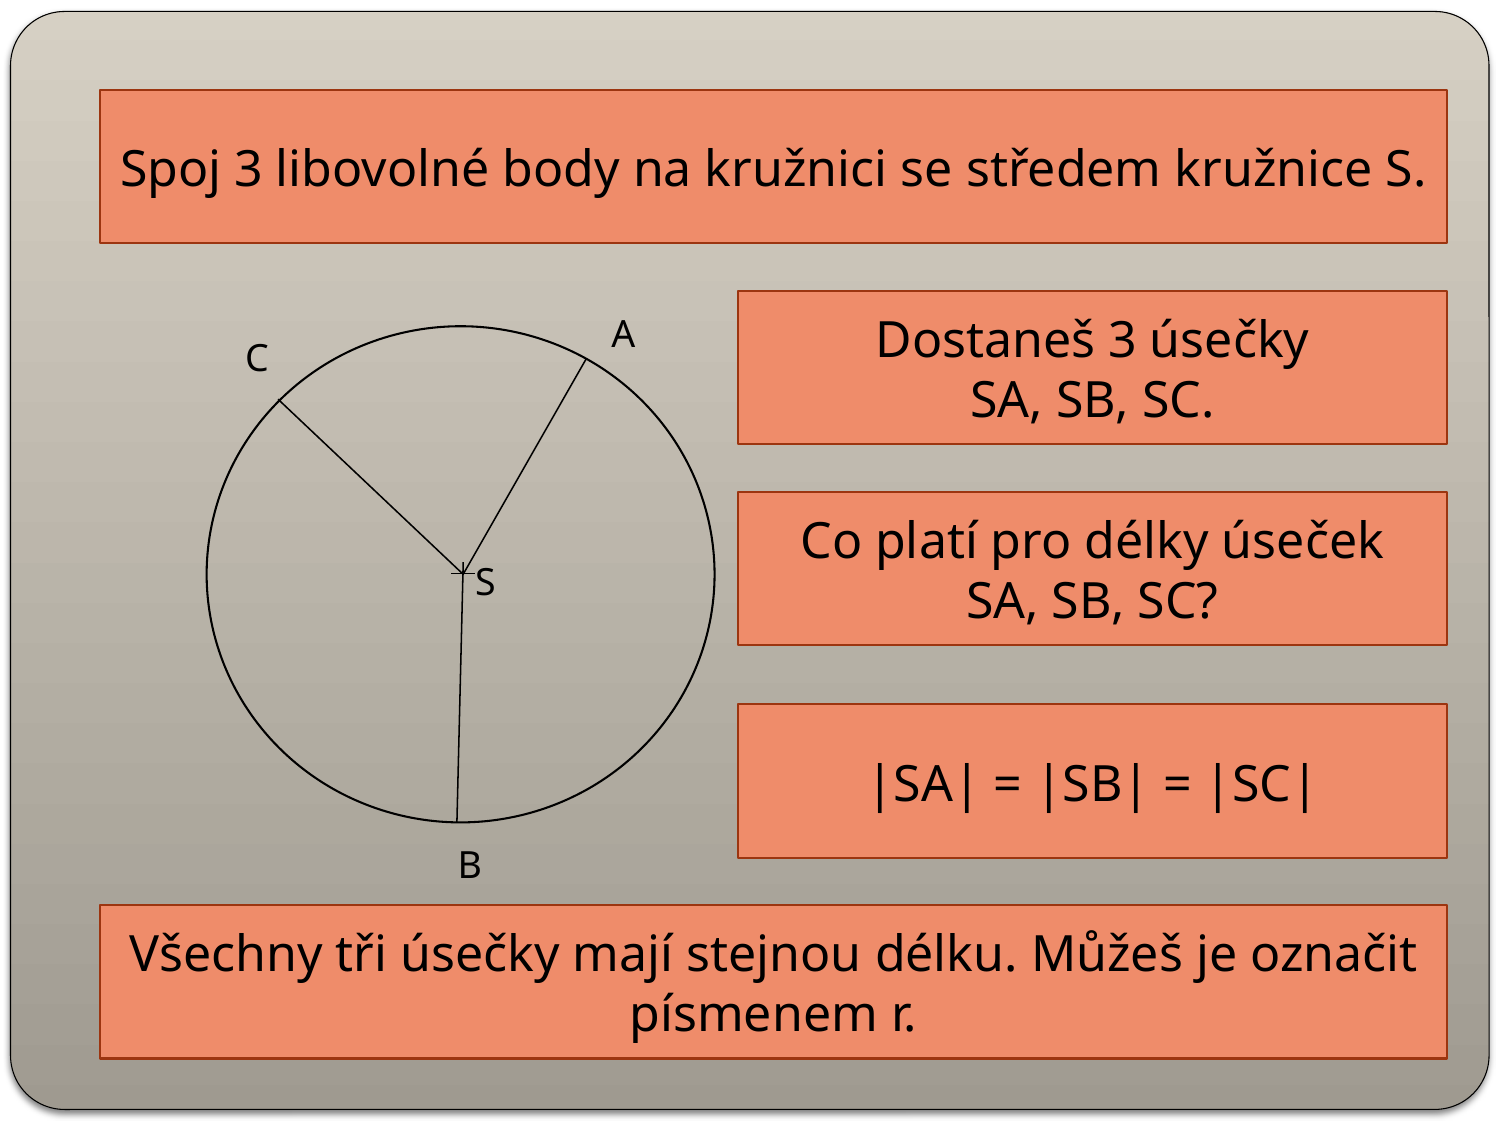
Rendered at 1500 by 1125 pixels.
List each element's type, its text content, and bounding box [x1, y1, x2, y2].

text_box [416, 404, 633, 529]
text_box C [230, 326, 278, 386]
text_box Všechny tři úsečky mají stejnou délku. Můžeš je označit písmenem r. [99, 904, 1448, 1060]
text_box Co platí pro délky úseček SA, SB, SC? [737, 491, 1448, 646]
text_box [282, 393, 459, 580]
text_box Dostaneš 3 úsečky SA, SB, SC. [737, 290, 1448, 445]
text_box B [442, 834, 502, 894]
text_box |SA| = |SB| = |SC| [737, 703, 1448, 859]
text_box S [466, 550, 490, 611]
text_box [329, 688, 591, 696]
text_box A [596, 302, 644, 363]
text_box Spoj 3 libovolné body na kružnici se středem kružnice S. [99, 89, 1448, 244]
text_box [205, 325, 716, 824]
